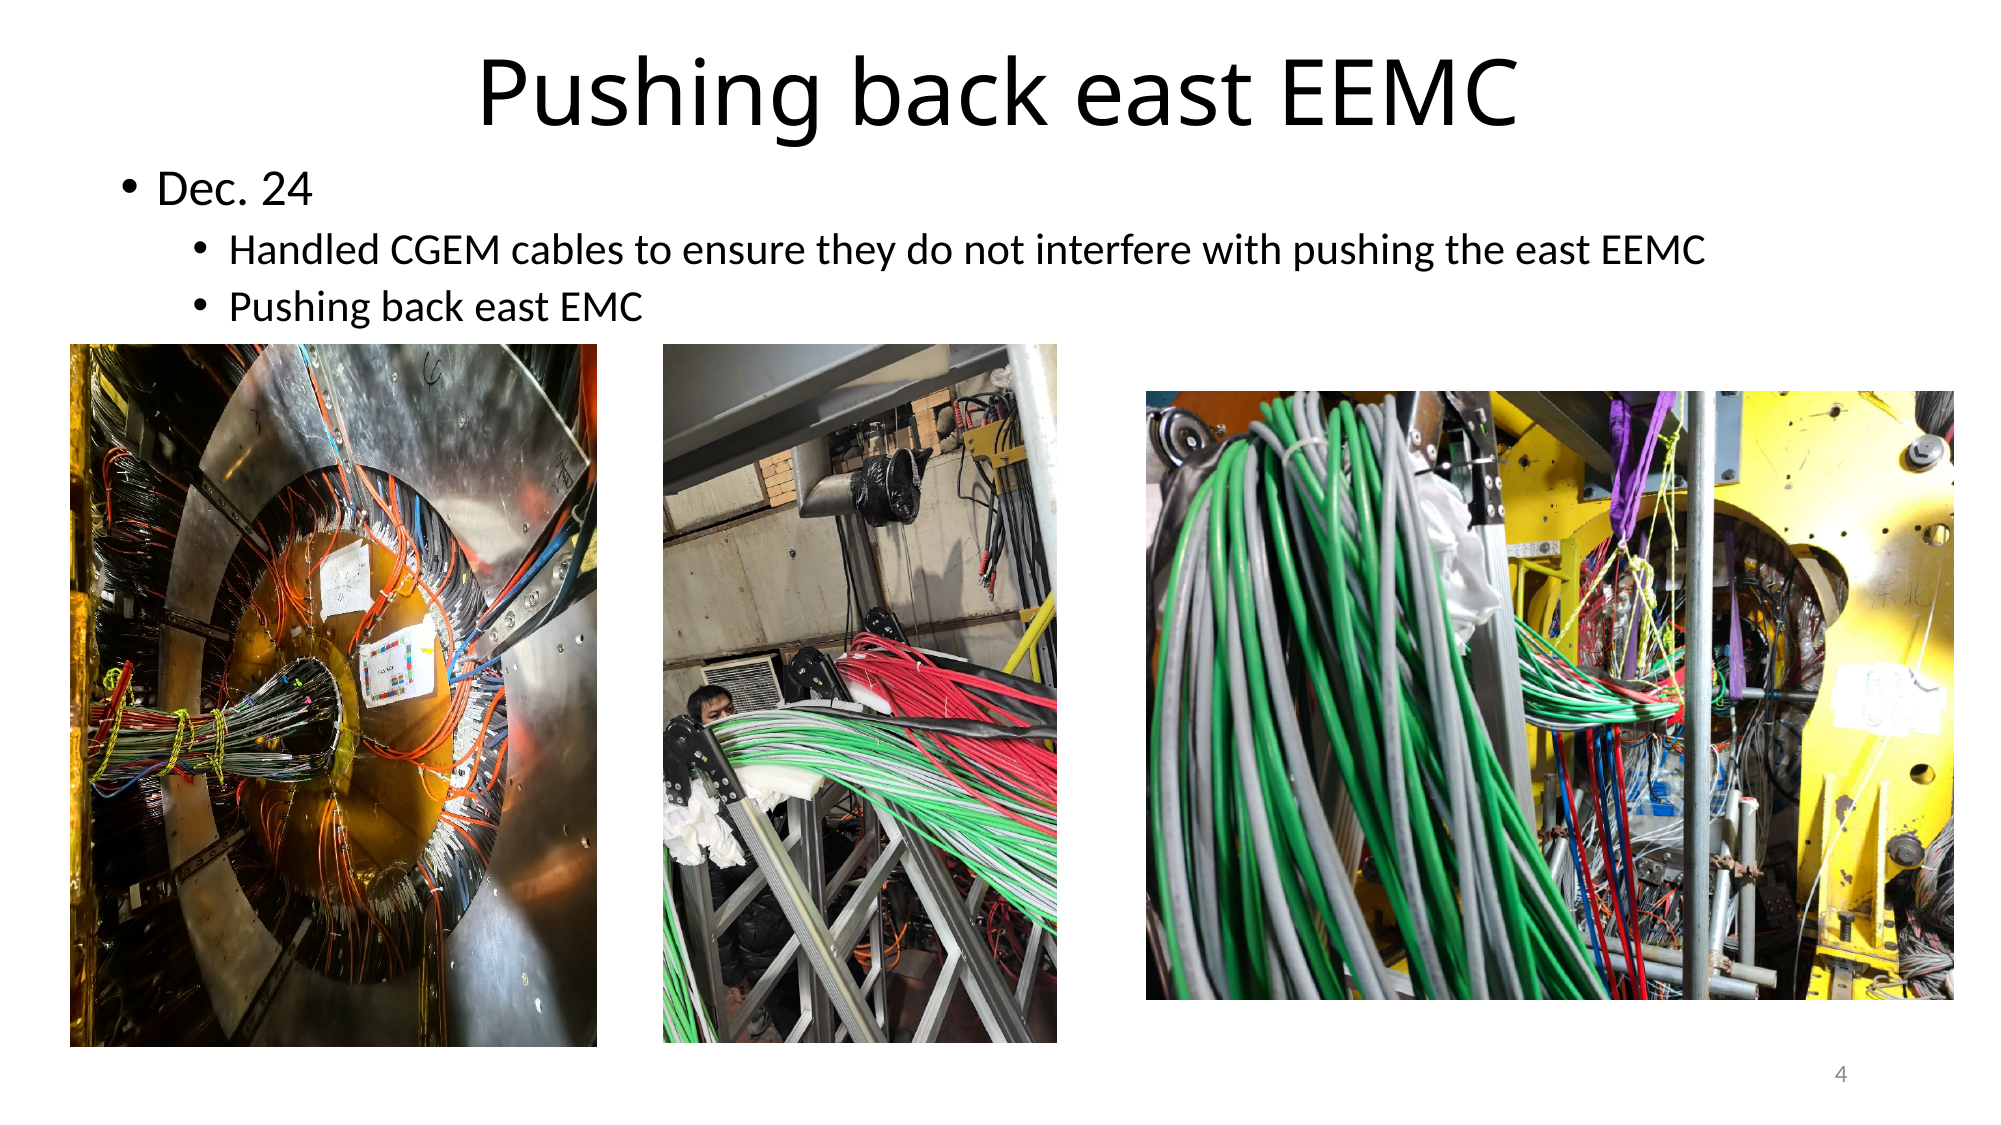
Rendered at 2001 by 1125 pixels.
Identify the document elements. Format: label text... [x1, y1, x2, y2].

picture [1146, 391, 1954, 1000]
picture [663, 344, 1057, 1043]
picture [70, 344, 597, 1047]
title Pushing back east EEMC [135, 37, 1861, 153]
slide_number 4 [1412, 1042, 1863, 1103]
list Dec. 24 Handled CGEM cables to ensure they do not interfere with pushing the east EEMC Pushing back east EMC [105, 153, 1861, 342]
